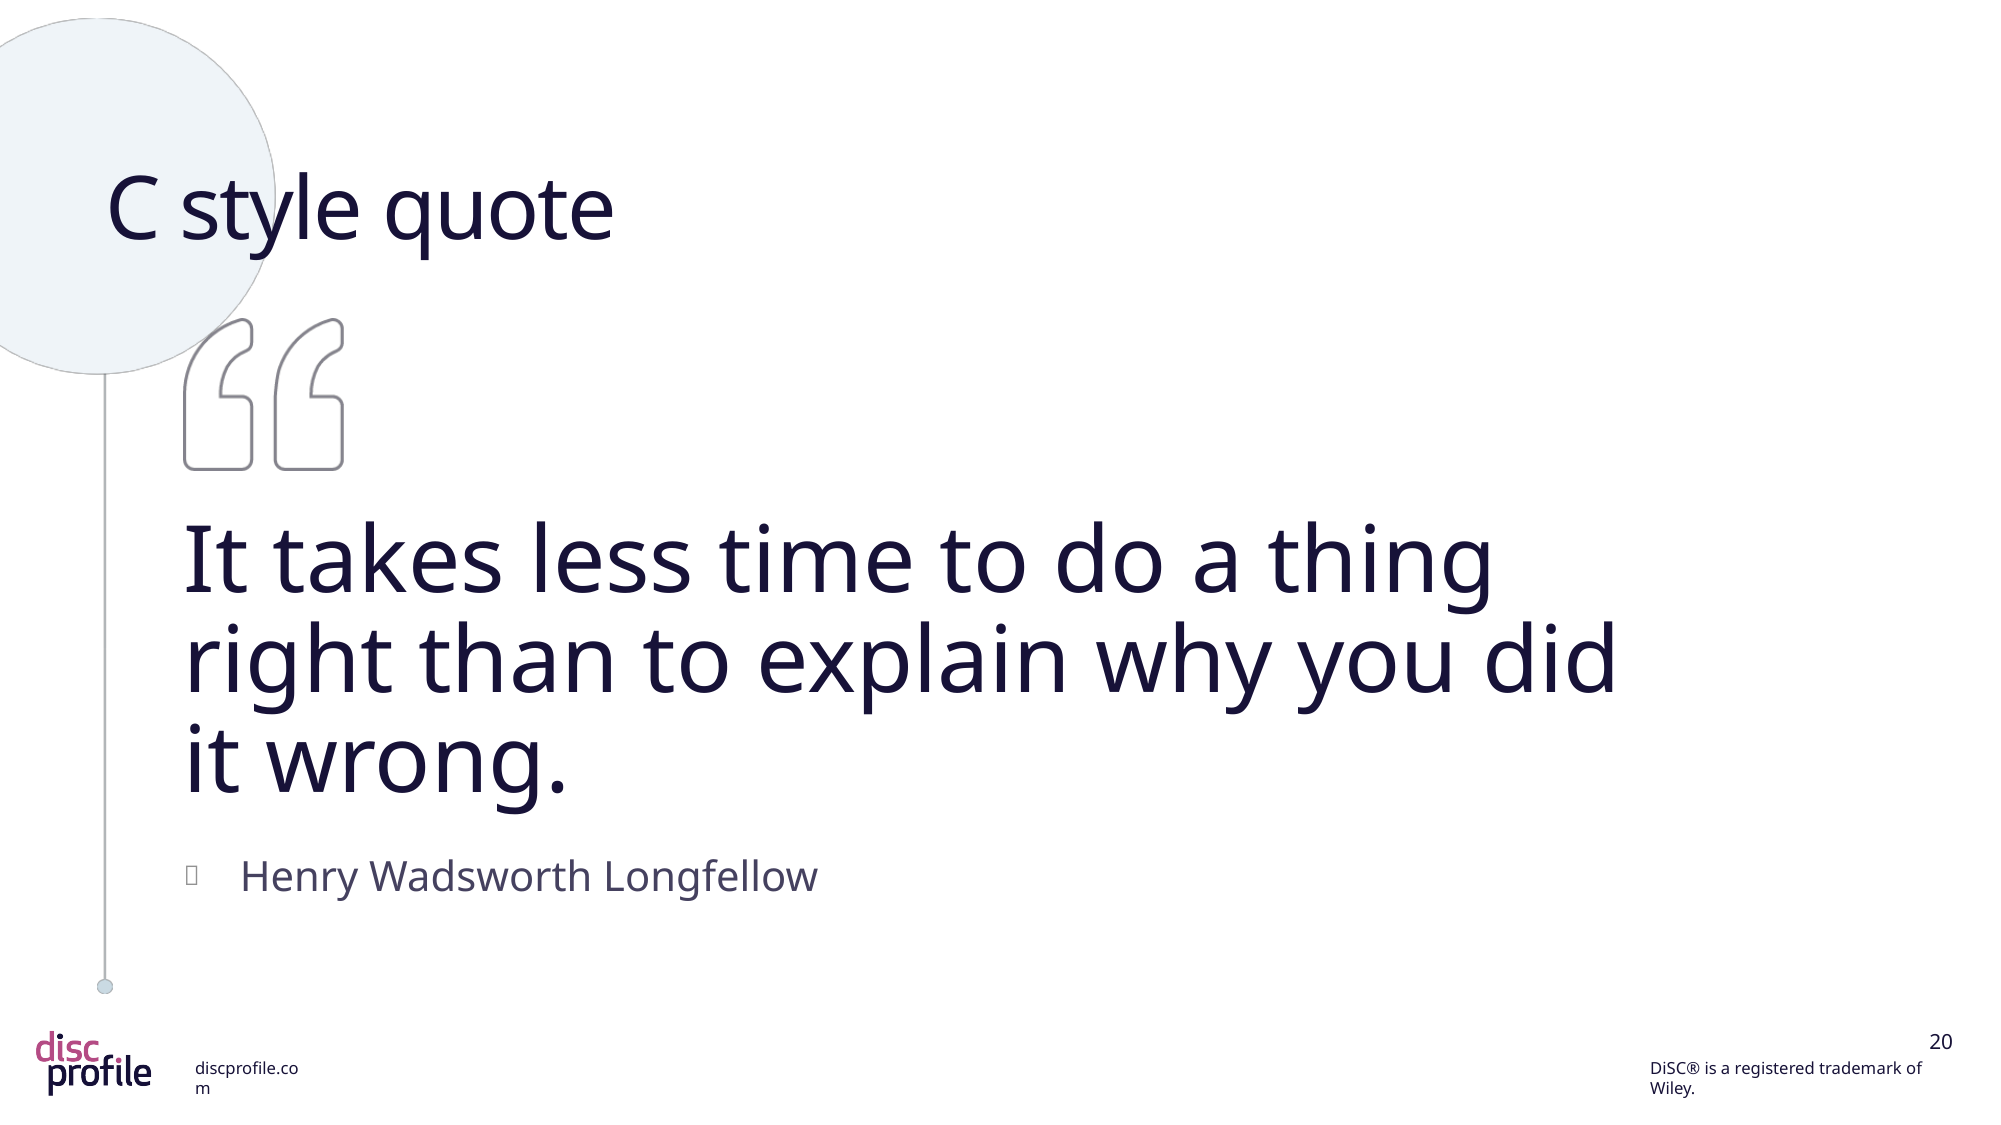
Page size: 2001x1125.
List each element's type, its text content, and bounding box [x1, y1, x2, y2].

slide_number 20 [1917, 1022, 1961, 1064]
list It takes less time to do a thing right than to explain why you did it wrong. [183, 489, 1677, 836]
picture [0, 18, 344, 994]
list Henry Wadsworth Longfellow [182, 854, 1031, 926]
title C style quote [97, 132, 1716, 266]
picture [29, 1020, 158, 1106]
